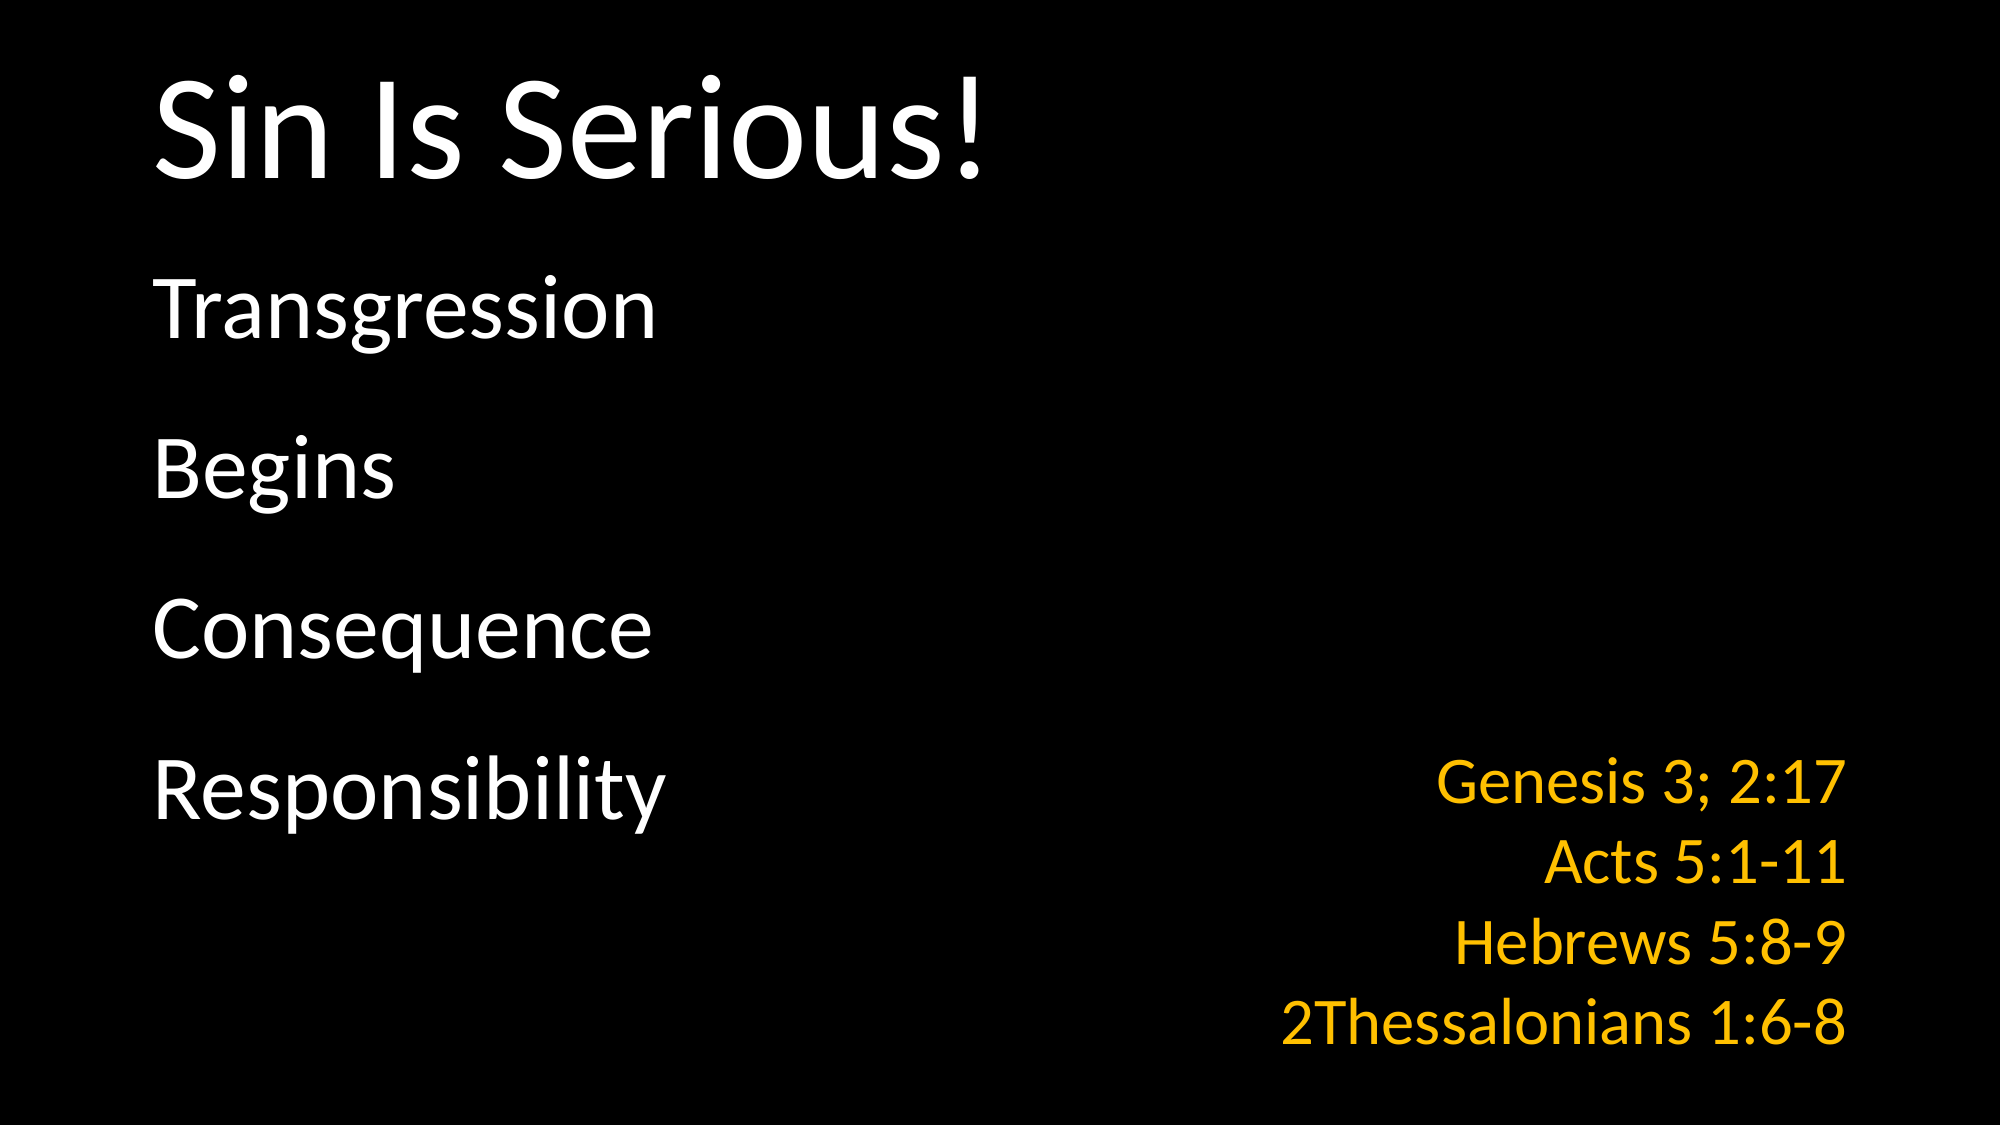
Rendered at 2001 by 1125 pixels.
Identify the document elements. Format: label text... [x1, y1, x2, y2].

list Transgression Begins Consequence Responsibility [137, 239, 988, 1066]
title Sin Is Serious! [137, 20, 1863, 240]
list Genesis 3; 2:17 Acts 5:1-11 Hebrews 5:8-9 2Thessalonians 1:6-8 [1012, 239, 1863, 1066]
